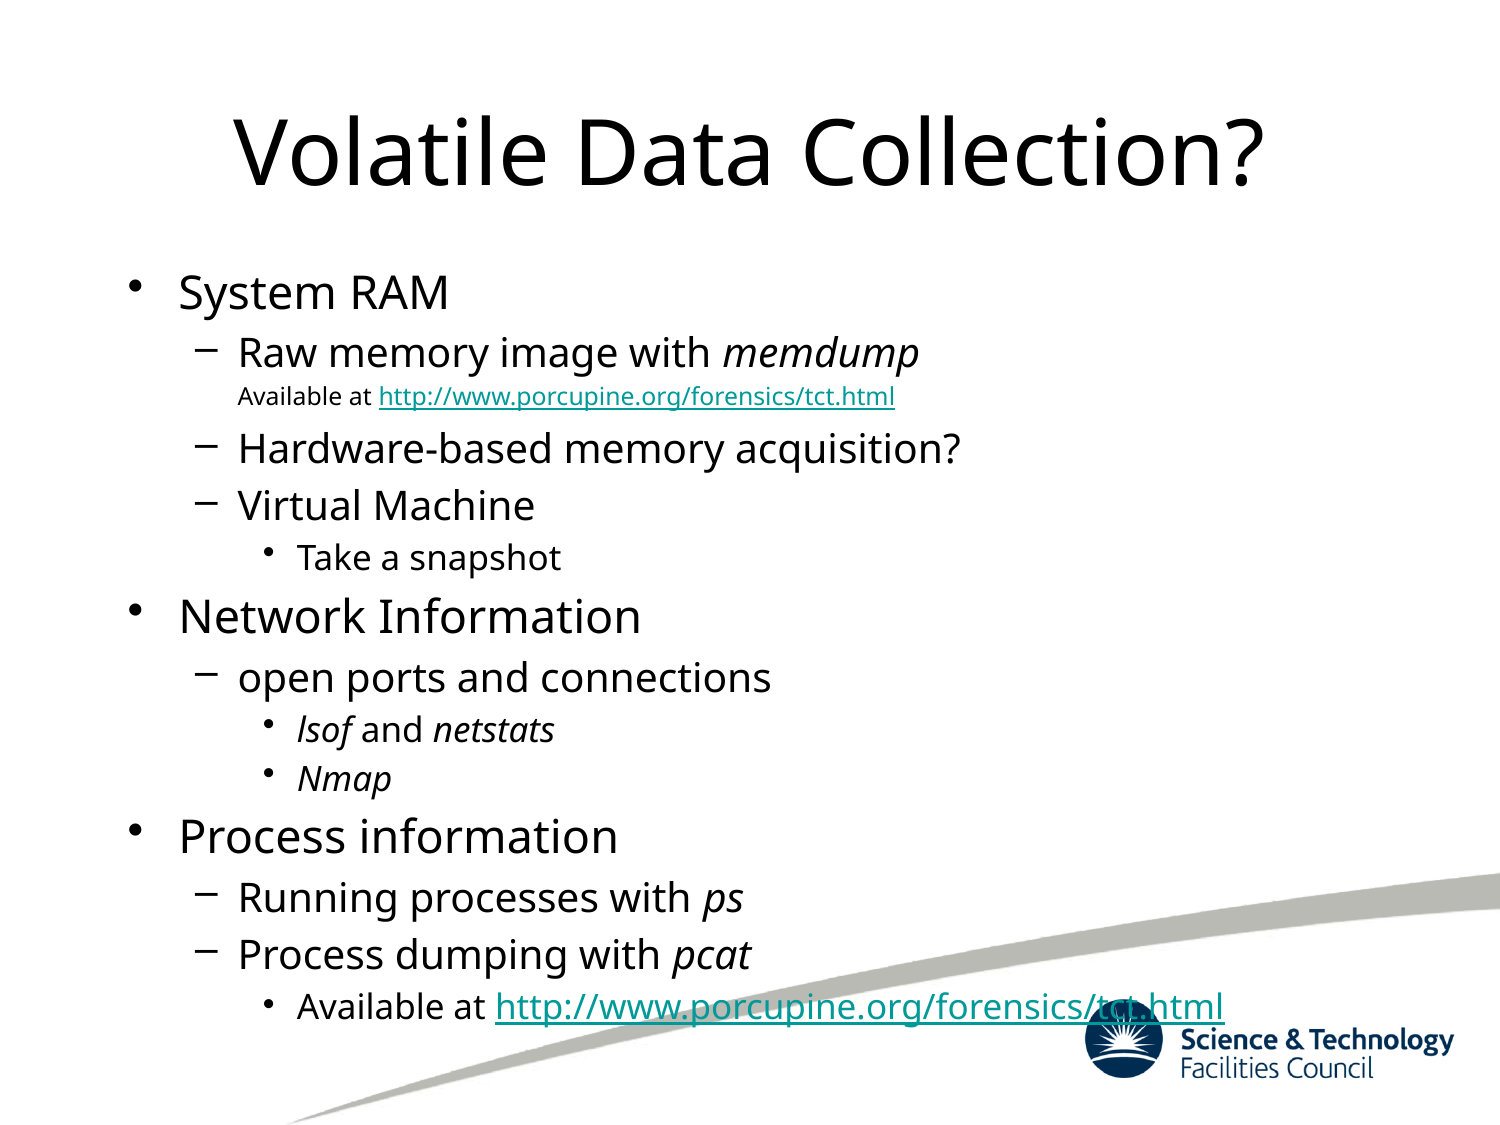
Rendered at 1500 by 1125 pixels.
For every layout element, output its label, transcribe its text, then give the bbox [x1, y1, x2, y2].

picture [278, 872, 1500, 1125]
title Volatile Data Collection? [112, 54, 1388, 243]
list System RAM Raw memory image with memdump Available at http://www.porcupine.org/forensics/tct.html Hardware-based memory acquisition? Virtual Machine Take a snapshot Network Information open ports and connections lsof and netstats Nmap Process information Running processes with ps Process dumping with pcat Available at http://www.porcupine.org/forensics/tct.html [112, 255, 1388, 1044]
